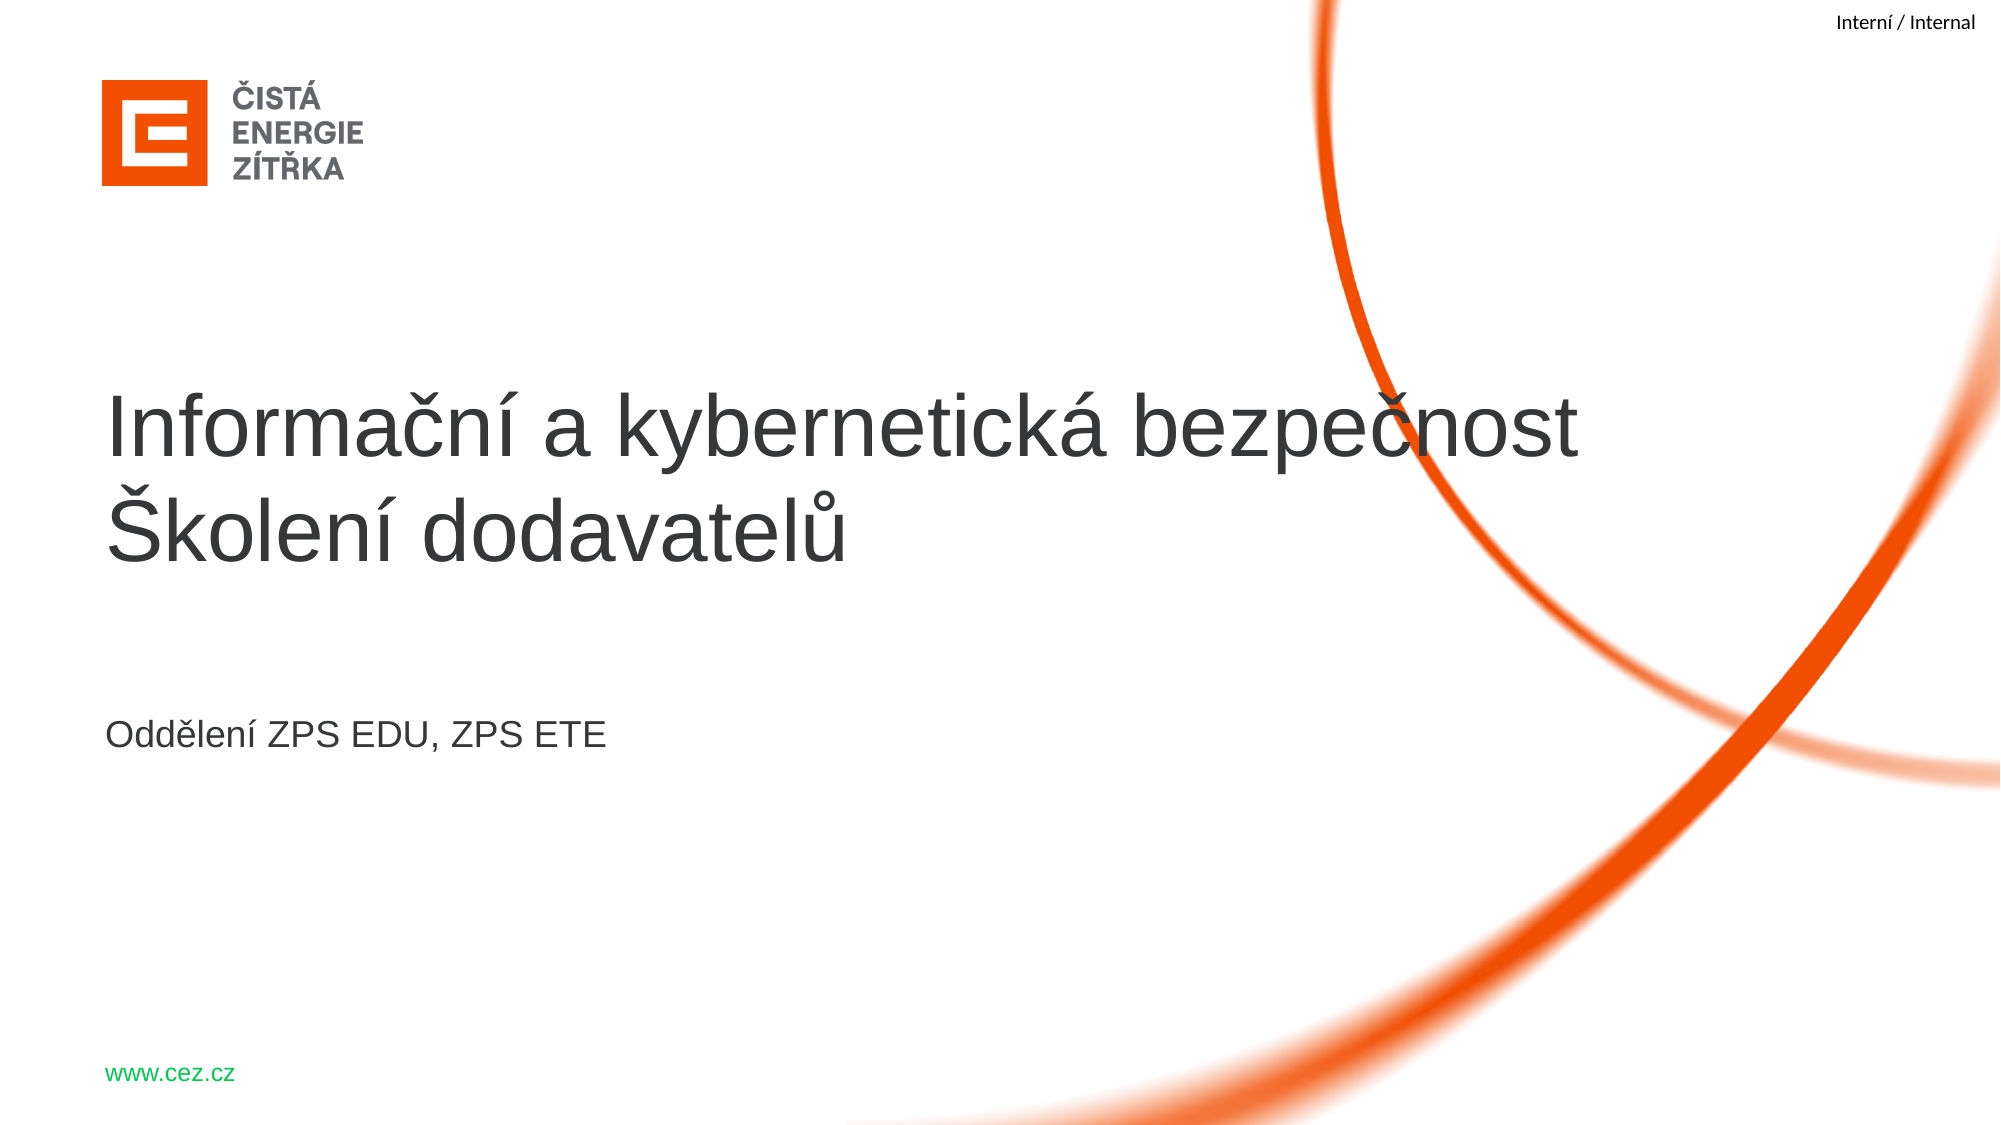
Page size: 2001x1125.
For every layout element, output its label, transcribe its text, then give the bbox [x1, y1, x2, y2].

list Informační a kybernetická bezpečnost Školení dodavatelů [90, 361, 1716, 598]
list Oddělení ZPS EDU, ZPS ETE [90, 645, 1149, 775]
picture [102, 80, 363, 186]
picture [846, 0, 2000, 1125]
